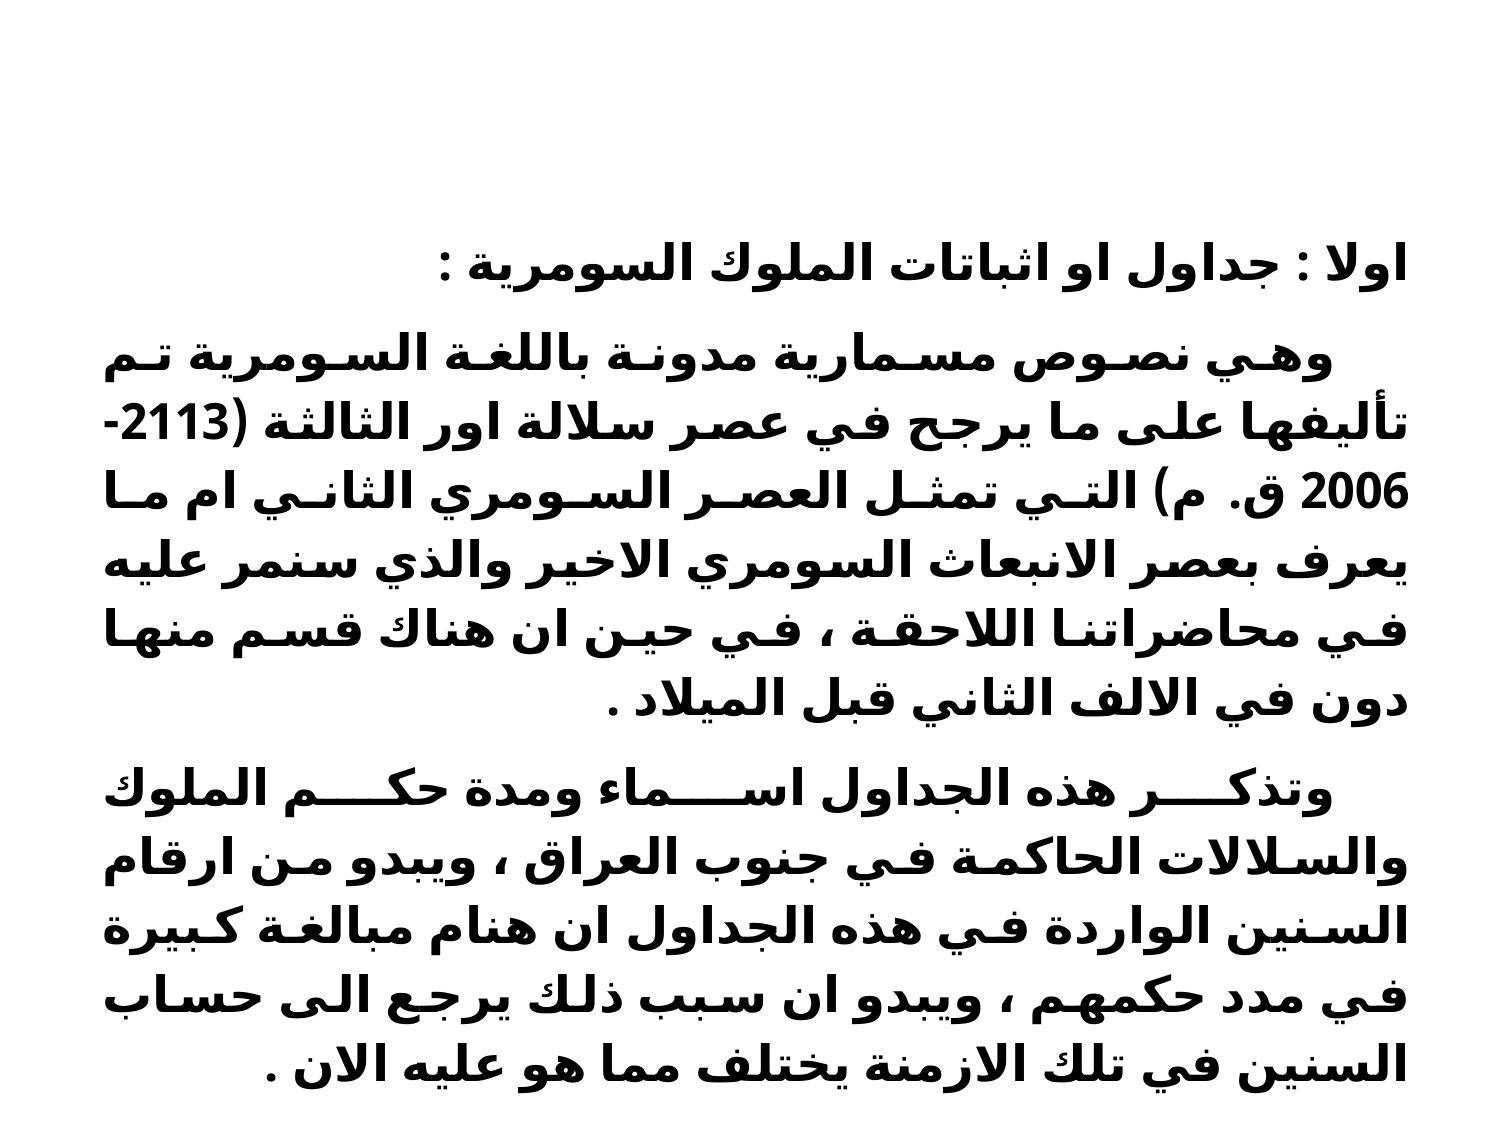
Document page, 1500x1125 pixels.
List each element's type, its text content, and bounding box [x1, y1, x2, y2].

text_box اولا : جداول او اثباتات الملوك السومرية : وهي نصوص مسمارية مدونة باللغة السومرية تم تأليفها على ما يرجح في عصر سلالة اور الثالثة (2113-2006 ق.م) التي تمثل العصر السومري الثاني ام ما يعرف بعصر الانبعاث السومري الاخير والذي سنمر عليه في محاضراتنا اللاحقة ، في حين ان هناك قسم منها دون في الالف الثاني قبل الميلاد . وتذكر هذه الجداول اسماء ومدة حكم الملوك والسلالات الحاكمة في جنوب العراق ، ويبدو من ارقام السنين الواردة في هذه الجداول ان هنام مبالغة كبيرة في مدد حكمهم ، ويبدو ان سبب ذلك يرجع الى حساب السنين في تلك الازمنة يختلف مما هو عليه الان . [87, 214, 1425, 1099]
